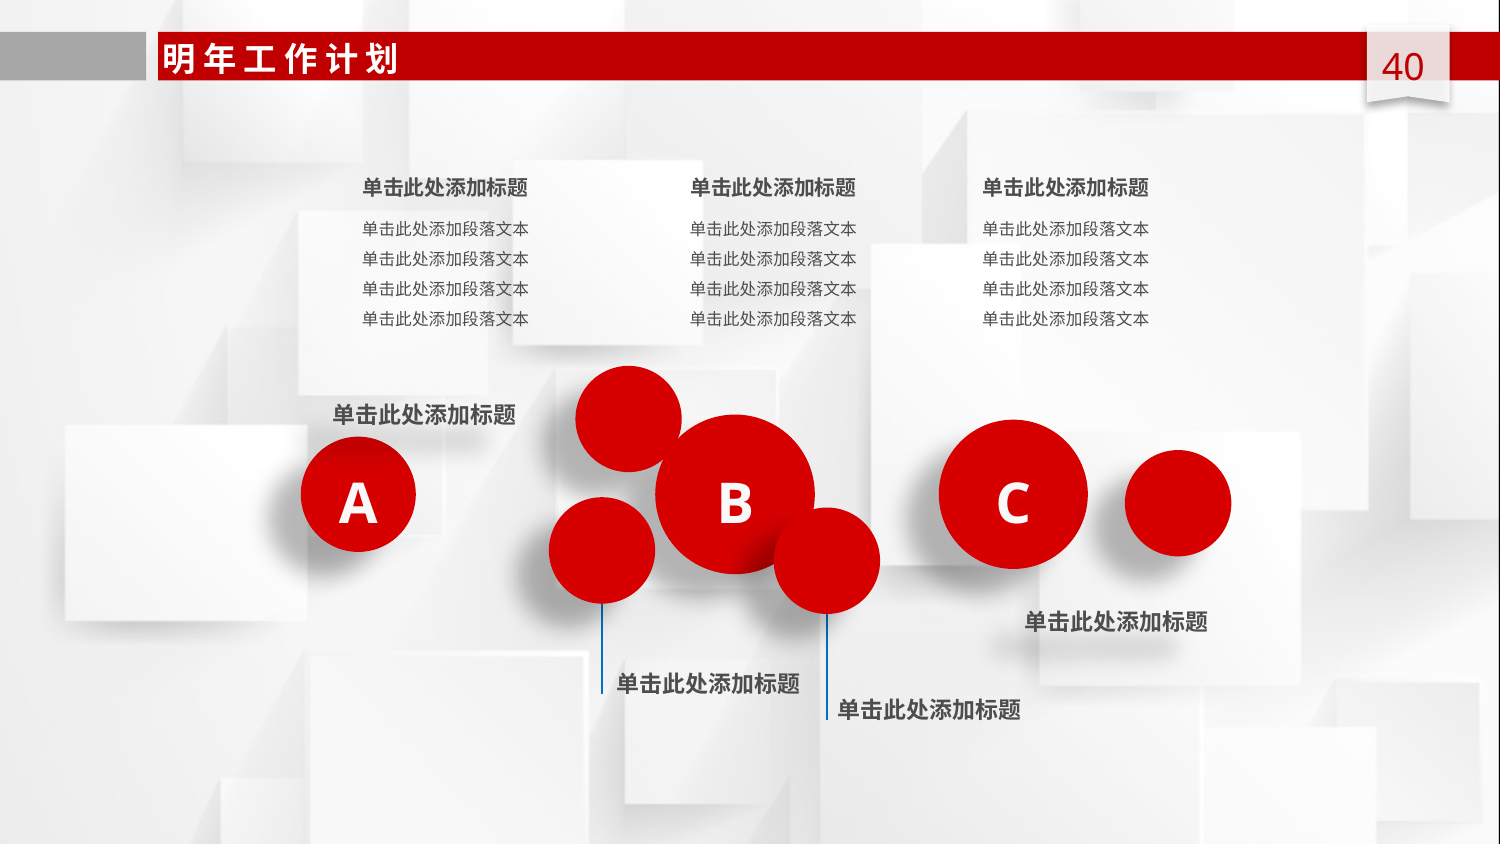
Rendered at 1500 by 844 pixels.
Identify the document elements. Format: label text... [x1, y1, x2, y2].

text_box 单击此处添加标题 [1009, 596, 1223, 641]
text_box 明 年 工 作 计 划 [147, 31, 491, 86]
text_box 单击此处添加标题 [602, 658, 815, 703]
text_box B [657, 512, 803, 574]
text_box A [300, 474, 416, 552]
text_box [575, 365, 682, 473]
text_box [415, 494, 1126, 504]
picture [0, 81, 1500, 844]
text_box [1125, 450, 1232, 557]
text_box [773, 512, 881, 614]
text_box 单击此处添加标题 [823, 684, 1037, 729]
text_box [666, 161, 880, 339]
text_box C [940, 512, 1080, 569]
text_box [338, 161, 553, 339]
picture [0, 0, 1500, 31]
text_box C [938, 419, 1088, 492]
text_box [959, 161, 1173, 339]
text_box [548, 512, 656, 604]
text_box 单击此处添加标题 [318, 389, 532, 434]
text_box B [655, 414, 815, 492]
